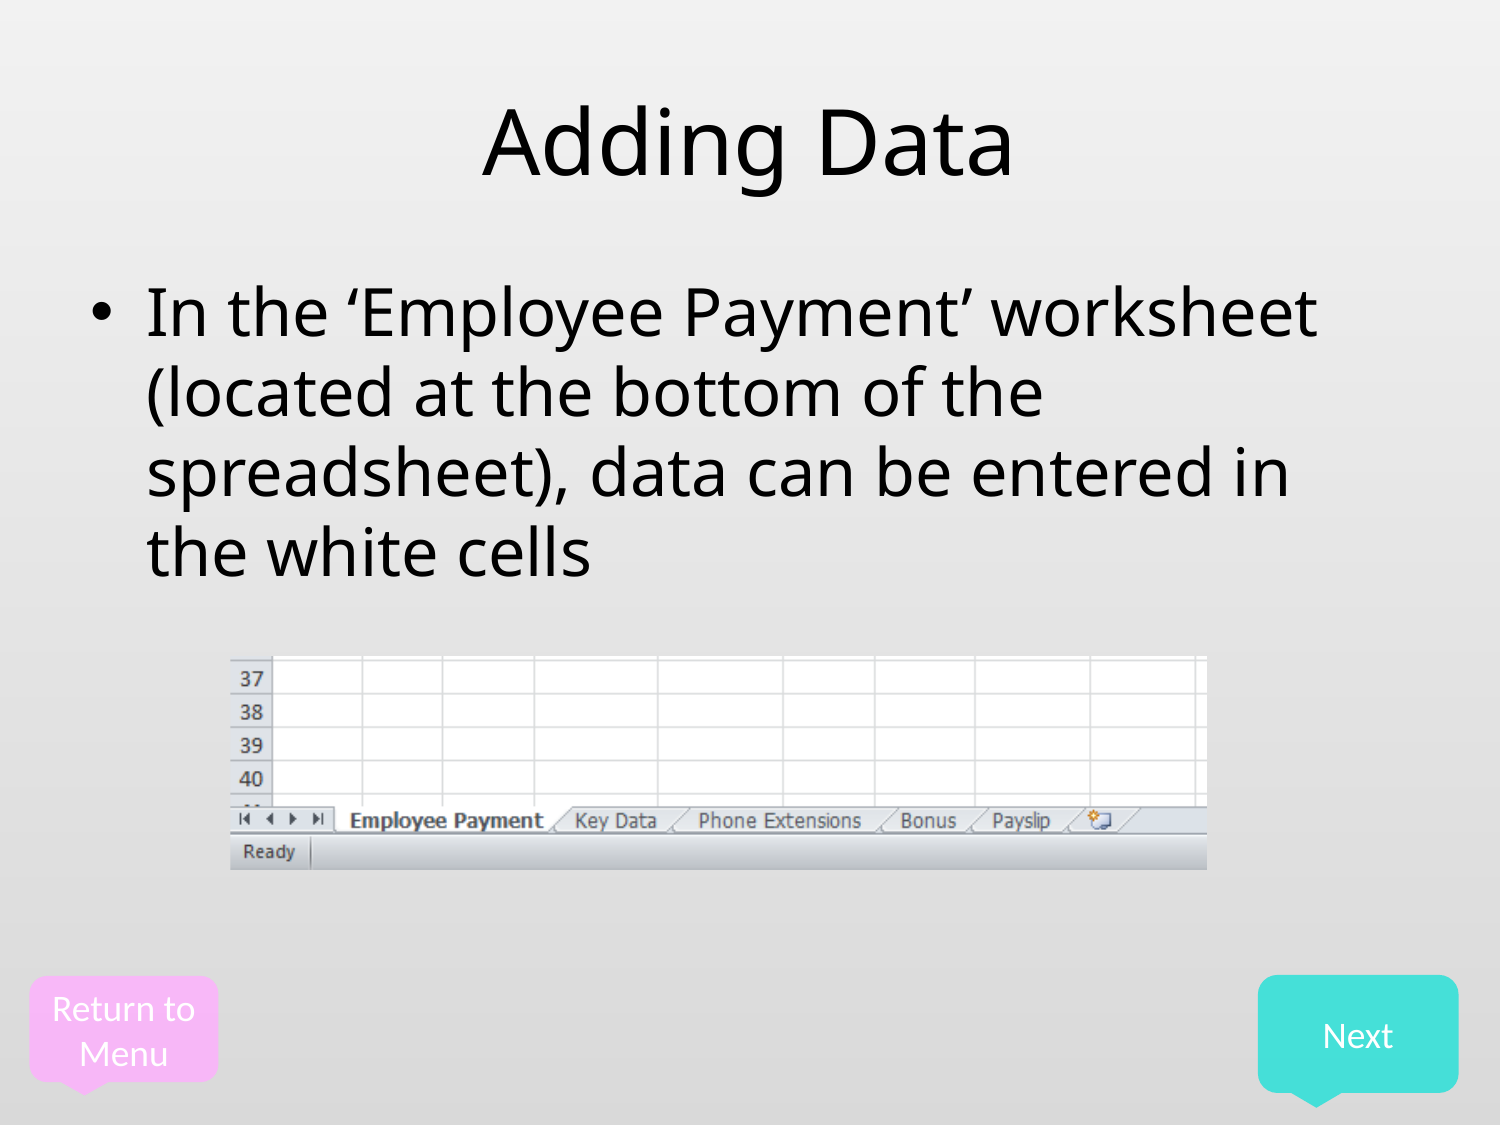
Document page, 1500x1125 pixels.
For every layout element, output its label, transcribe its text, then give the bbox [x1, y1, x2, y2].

text_box Next [1255, 972, 1461, 1110]
list In the ‘Employee Payment’ worksheet (located at the bottom of the spreadsheet), data can be entered in the white cells [75, 262, 1425, 1005]
title Adding Data [75, 45, 1425, 233]
picture [229, 656, 1208, 870]
